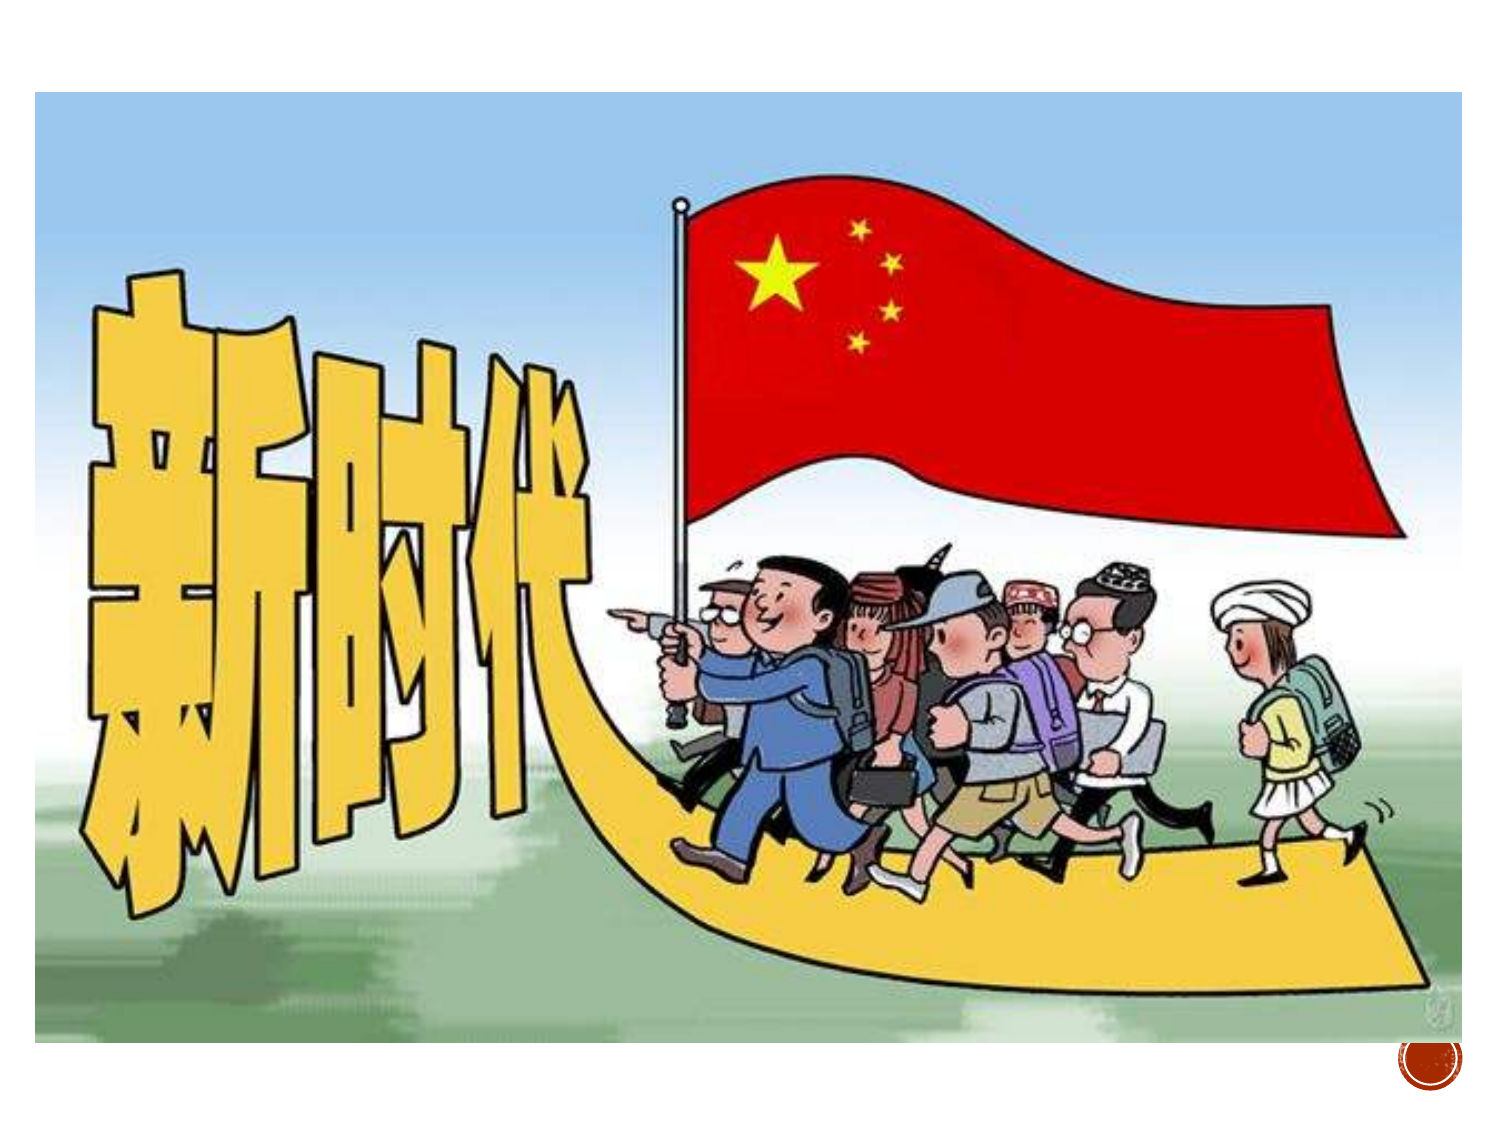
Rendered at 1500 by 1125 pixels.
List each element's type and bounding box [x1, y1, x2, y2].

picture [35, 92, 1462, 1043]
